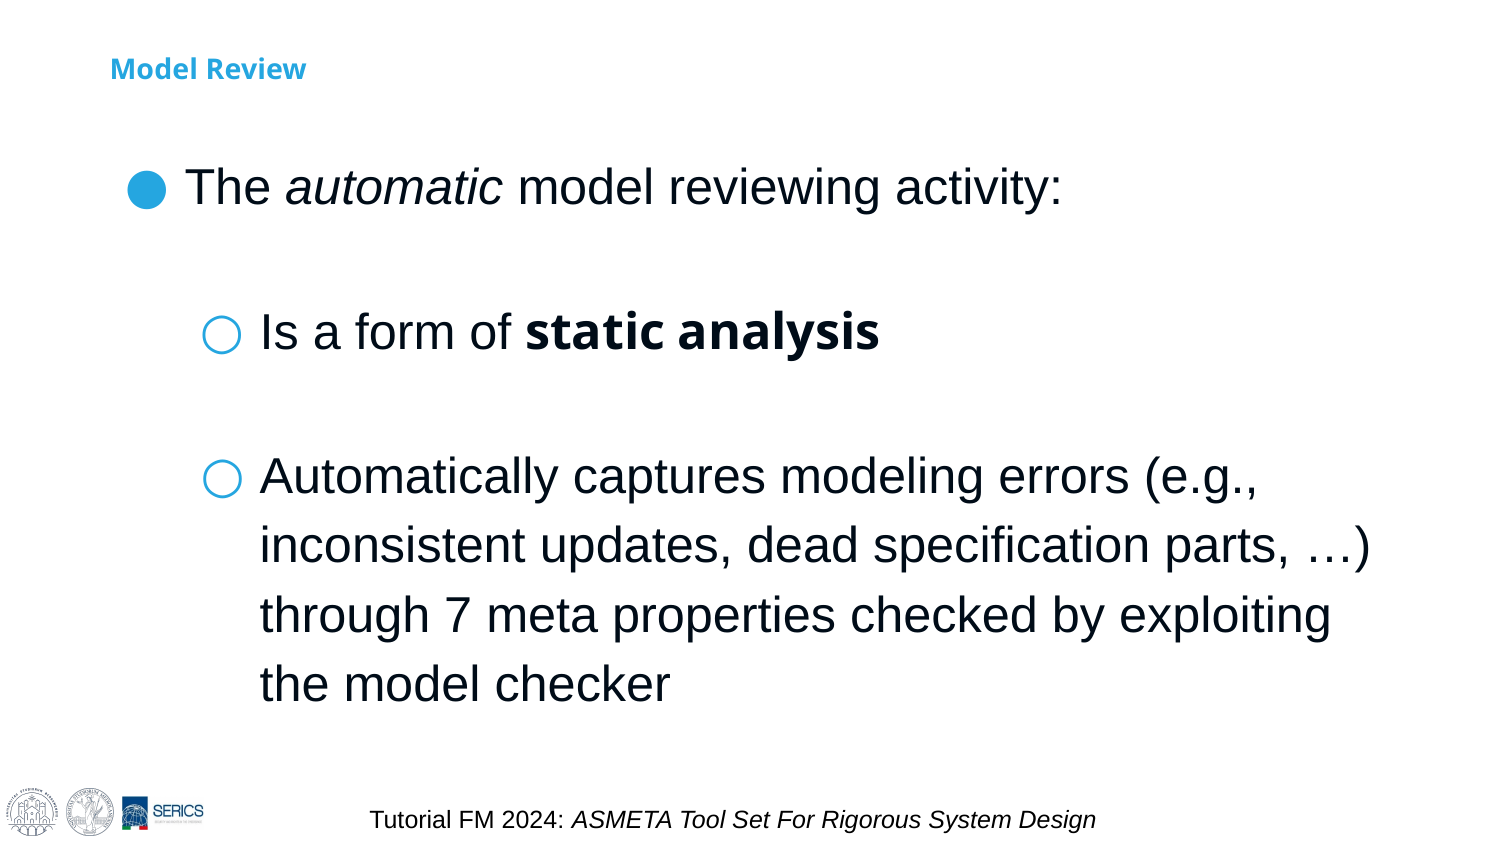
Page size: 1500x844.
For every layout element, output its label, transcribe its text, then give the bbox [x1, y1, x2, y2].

picture [6, 788, 60, 836]
picture [122, 796, 204, 830]
list The automatic model reviewing activity: Is a form of static analysis Automatically captures modeling errors (e.g., inconsistent updates, dead specification parts, …) through 7 meta properties checked by exploiting the model checker [94, 129, 1394, 750]
picture [66, 788, 116, 836]
title Model Review [94, 35, 1394, 101]
